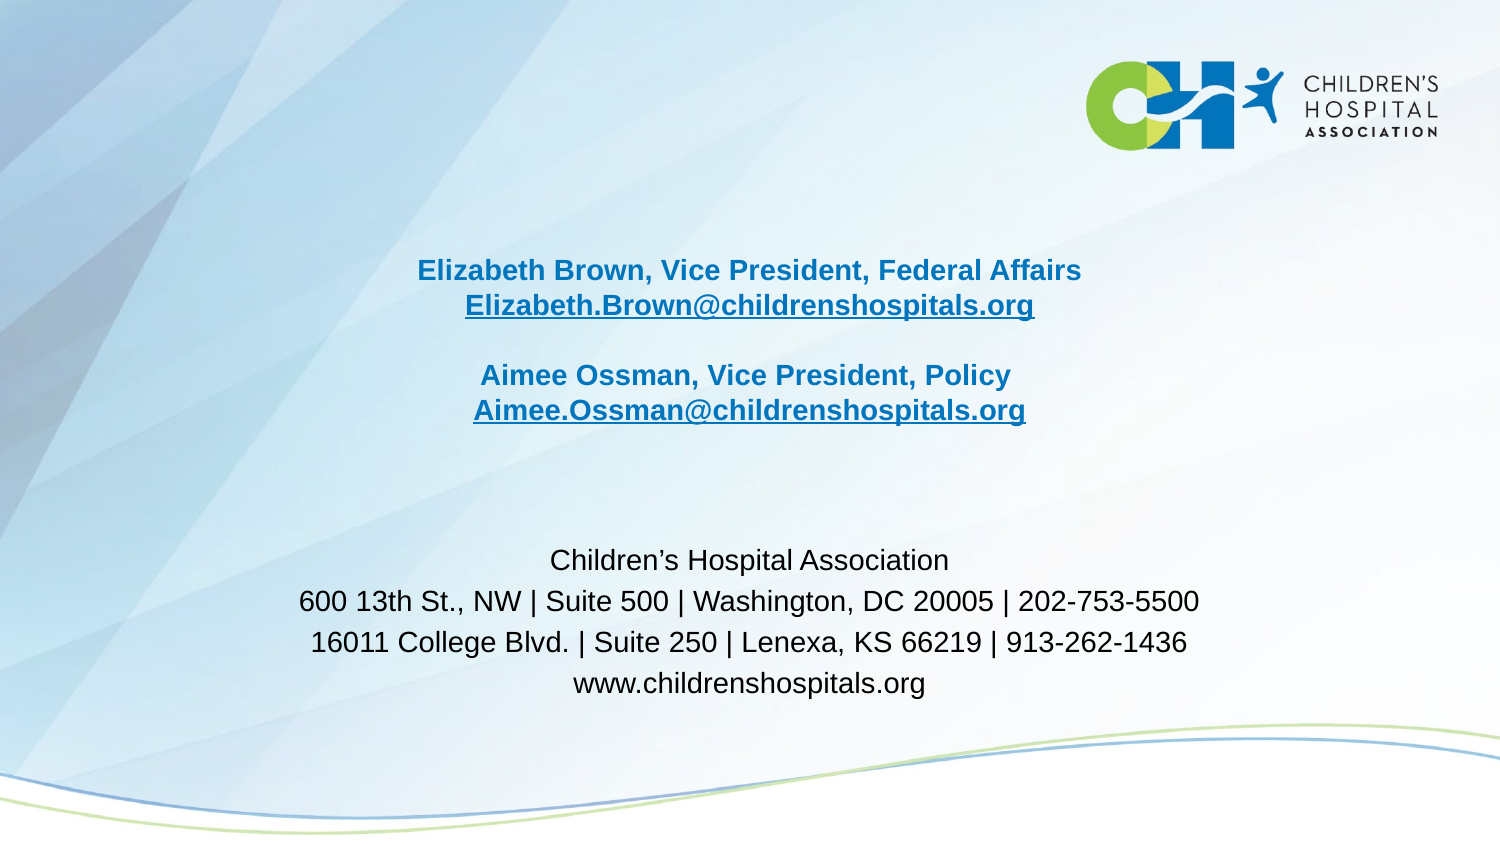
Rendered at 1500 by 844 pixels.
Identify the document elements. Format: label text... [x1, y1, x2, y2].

list Elizabeth Brown, Vice President, Federal Affairs Elizabeth.Brown@childrenshospitals.org Aimee Ossman, Vice President, Policy Aimee.Ossman@childrenshospitals.org [215, 217, 1285, 460]
picture [0, 0, 1500, 844]
